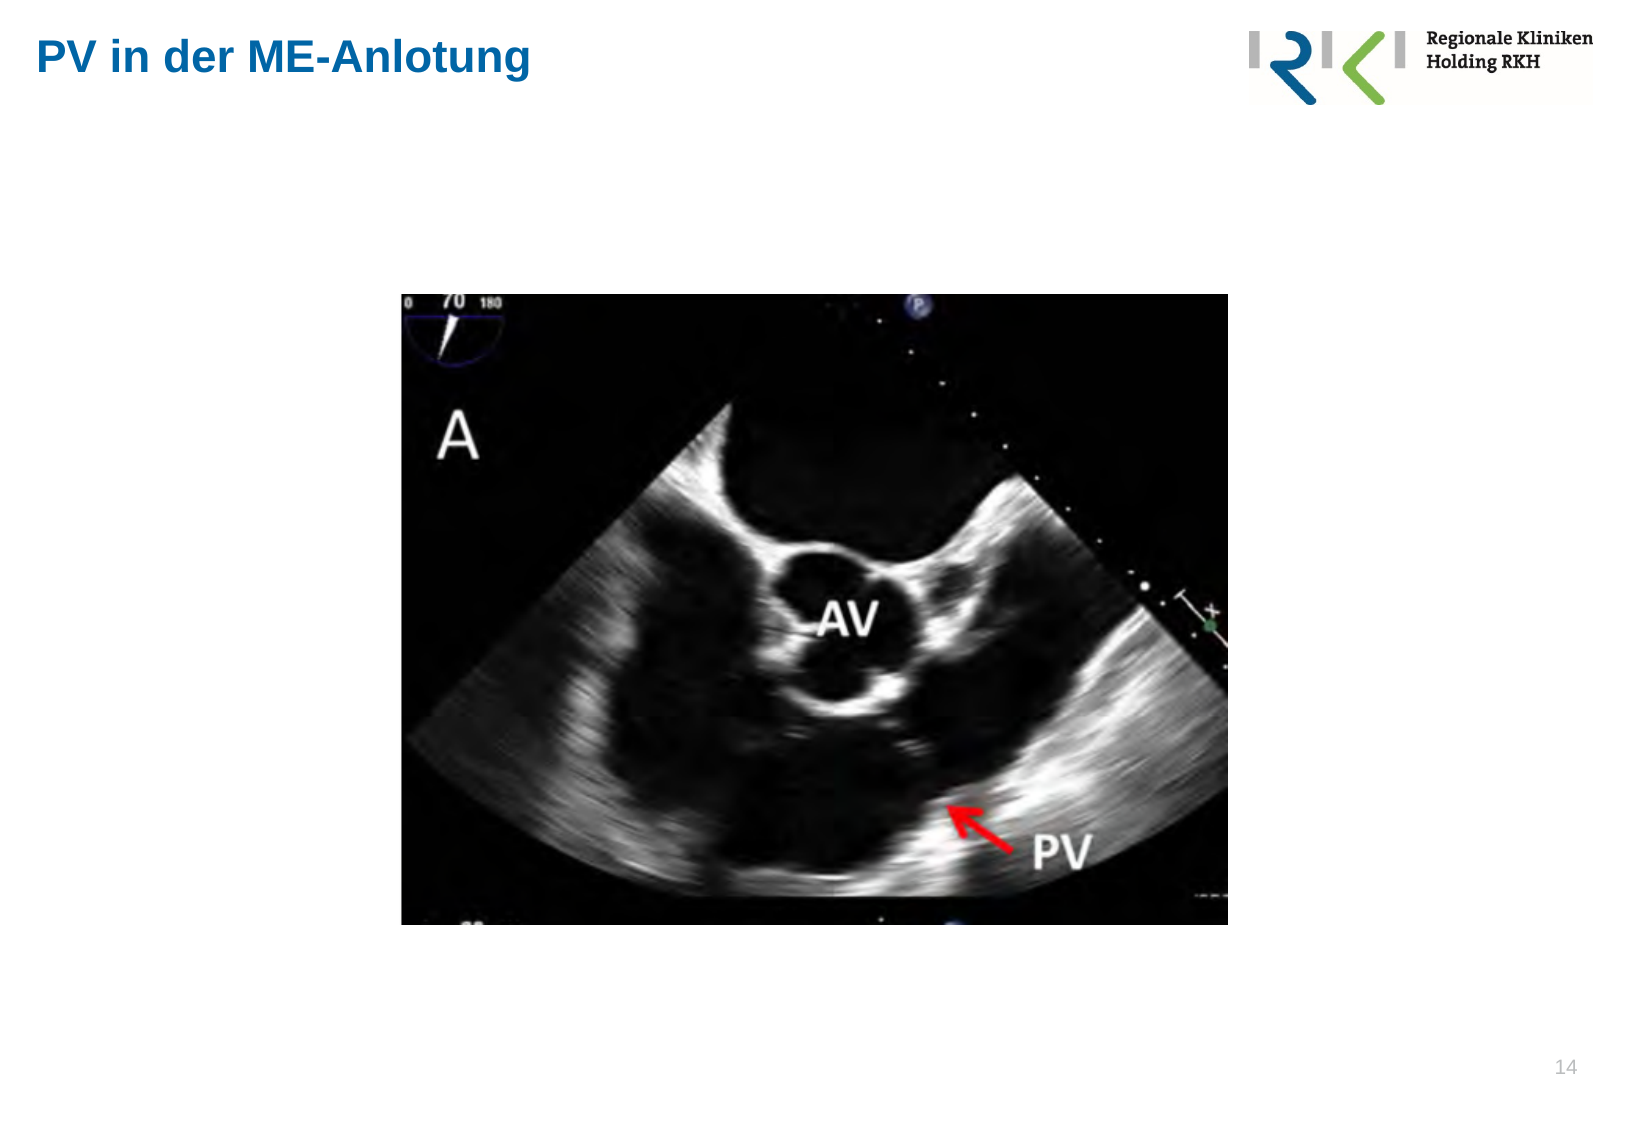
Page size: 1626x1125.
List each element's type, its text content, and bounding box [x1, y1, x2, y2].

title PV in der ME-Anlotung [21, 7, 1238, 102]
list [397, 294, 1228, 925]
picture [1249, 31, 1593, 105]
